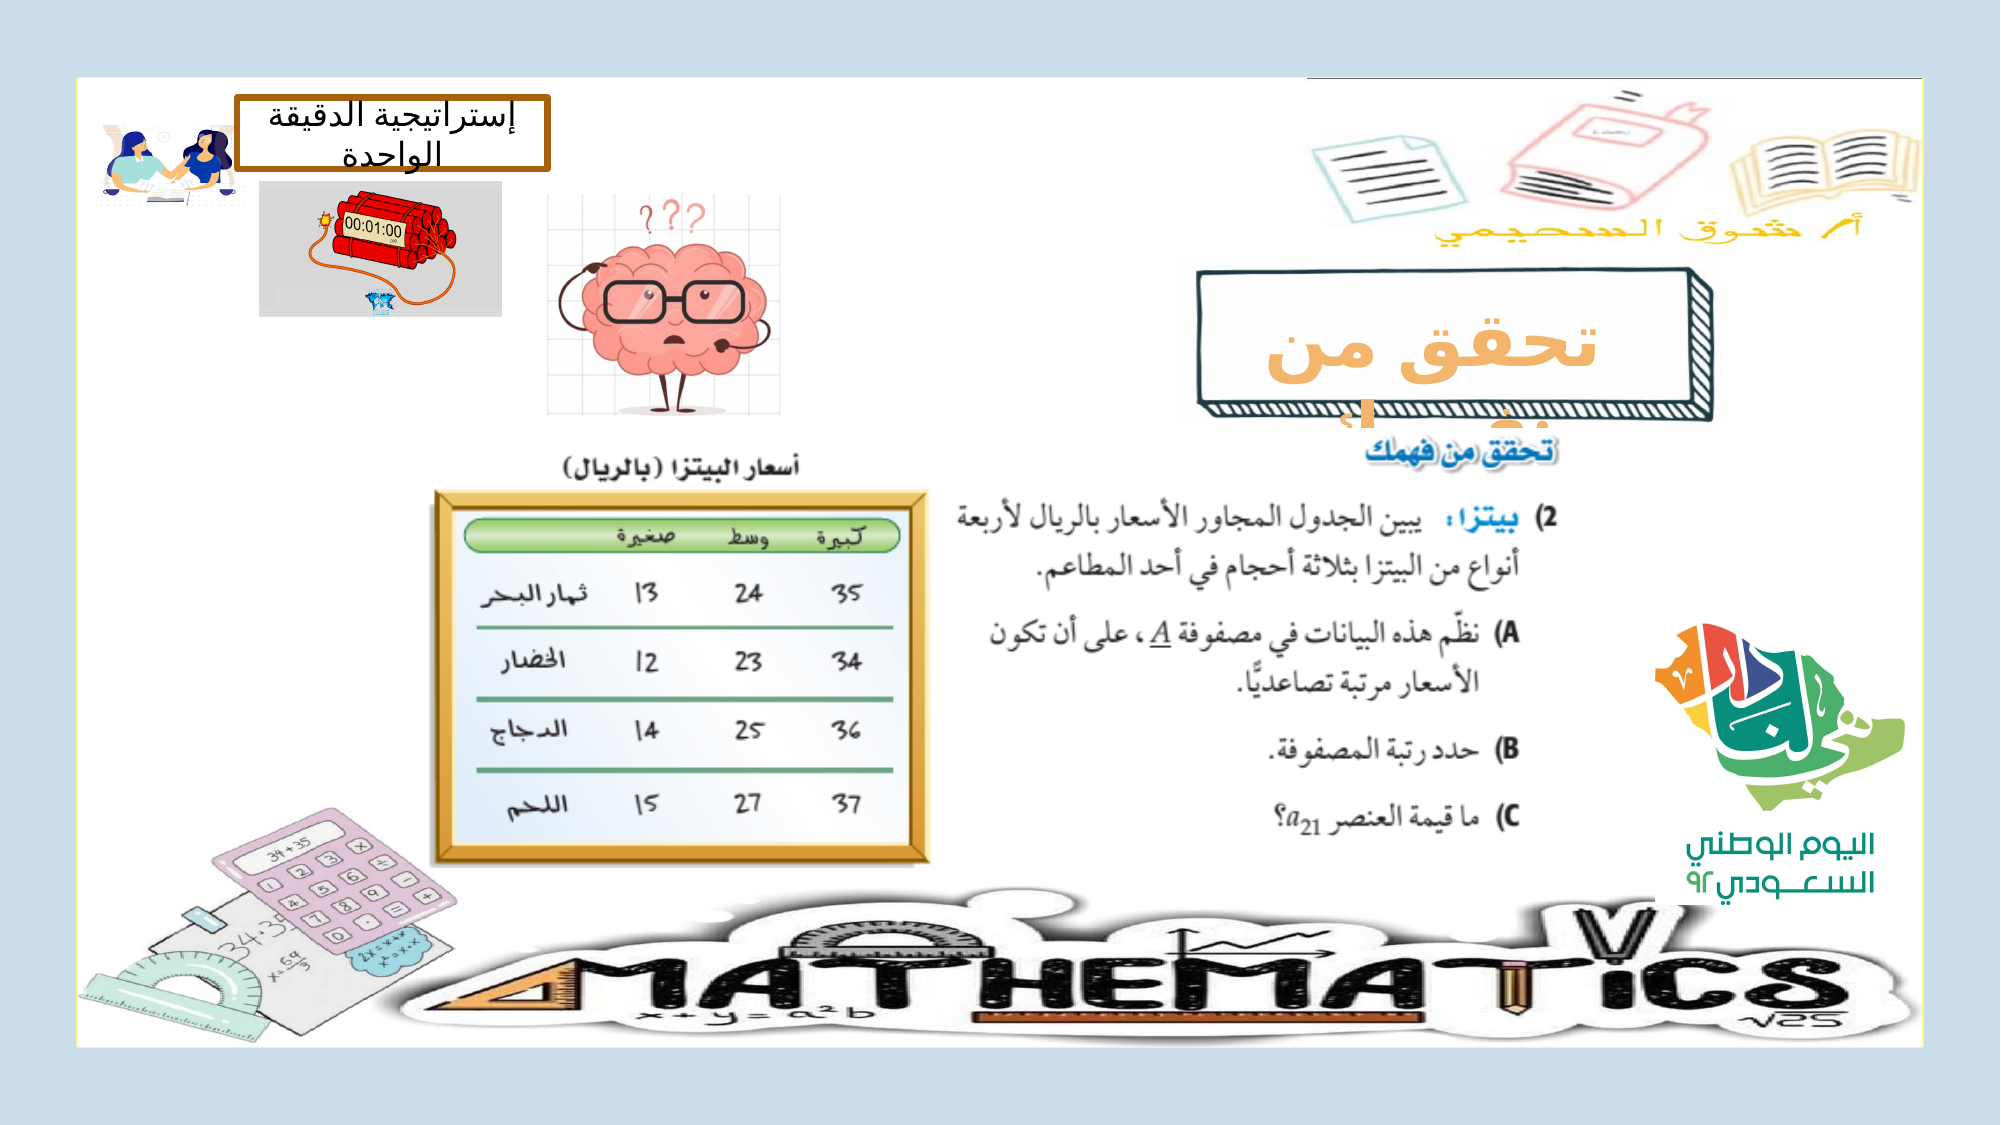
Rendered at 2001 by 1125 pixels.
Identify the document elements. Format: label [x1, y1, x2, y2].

text_box [258, 180, 503, 318]
picture [77, 78, 1923, 1047]
text_box [0, 0, 2000, 1125]
text_box [97, 96, 549, 207]
